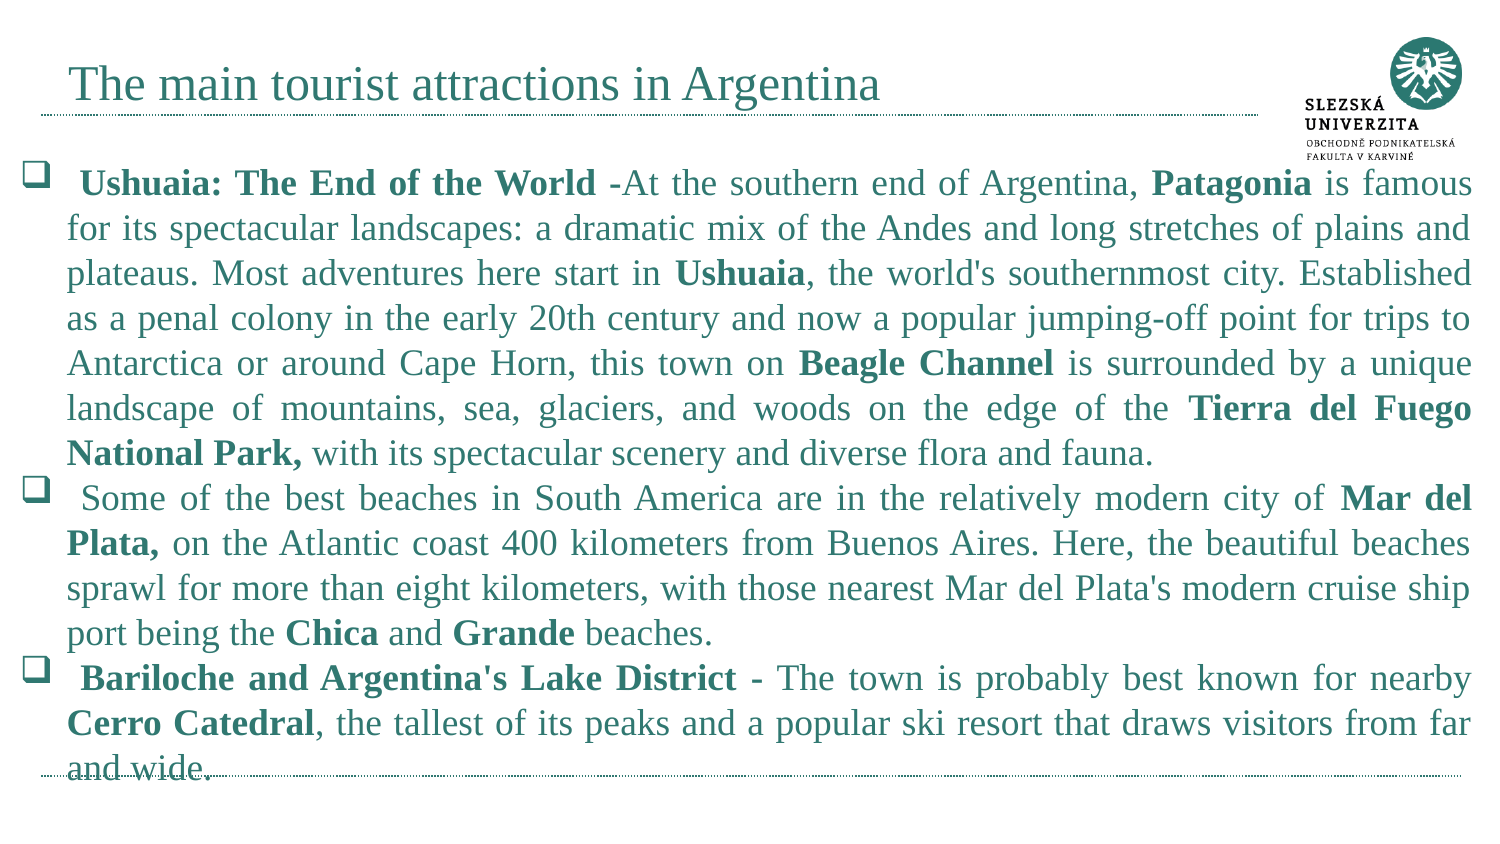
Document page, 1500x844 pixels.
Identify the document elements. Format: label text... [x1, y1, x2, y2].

title The main tourist attractions in Argentina [53, 43, 1318, 127]
picture [1305, 37, 1462, 150]
text_box Ushuaia: The End of the World -At the southern end of Argentina, Patagonia is famous for its spectacular landscapes: a dramatic mix of the Andes and long stretches of plains and plateaus. Most adventures here start in Ushuaia, the world's southernmost city. Established as a penal colony in the early 20th century and now a popular jumping-off point for trips to Antarctica or around Cape Horn, this town on Beagle Channel is surrounded by a unique landscape of mountains, sea, glaciers, and woods on the edge of the Tierra del Fuego National Park, with its spectacular scenery and diverse flora and fauna. Some of the best beaches in South America are in the relatively modern city of Mar del Plata, on the Atlantic coast 400 kilometers from Buenos Aires. Here, the beautiful beaches sprawl for more than eight kilometers, with those nearest Mar del Plata's modern cruise ship port being the Chica and Grande beaches. Bariloche and Argentina's Lake District - The town is probably best known for nearby Cerro Catedral, the tallest of its peaks and a popular ski resort that draws visitors from far and wide. [5, 150, 1488, 795]
